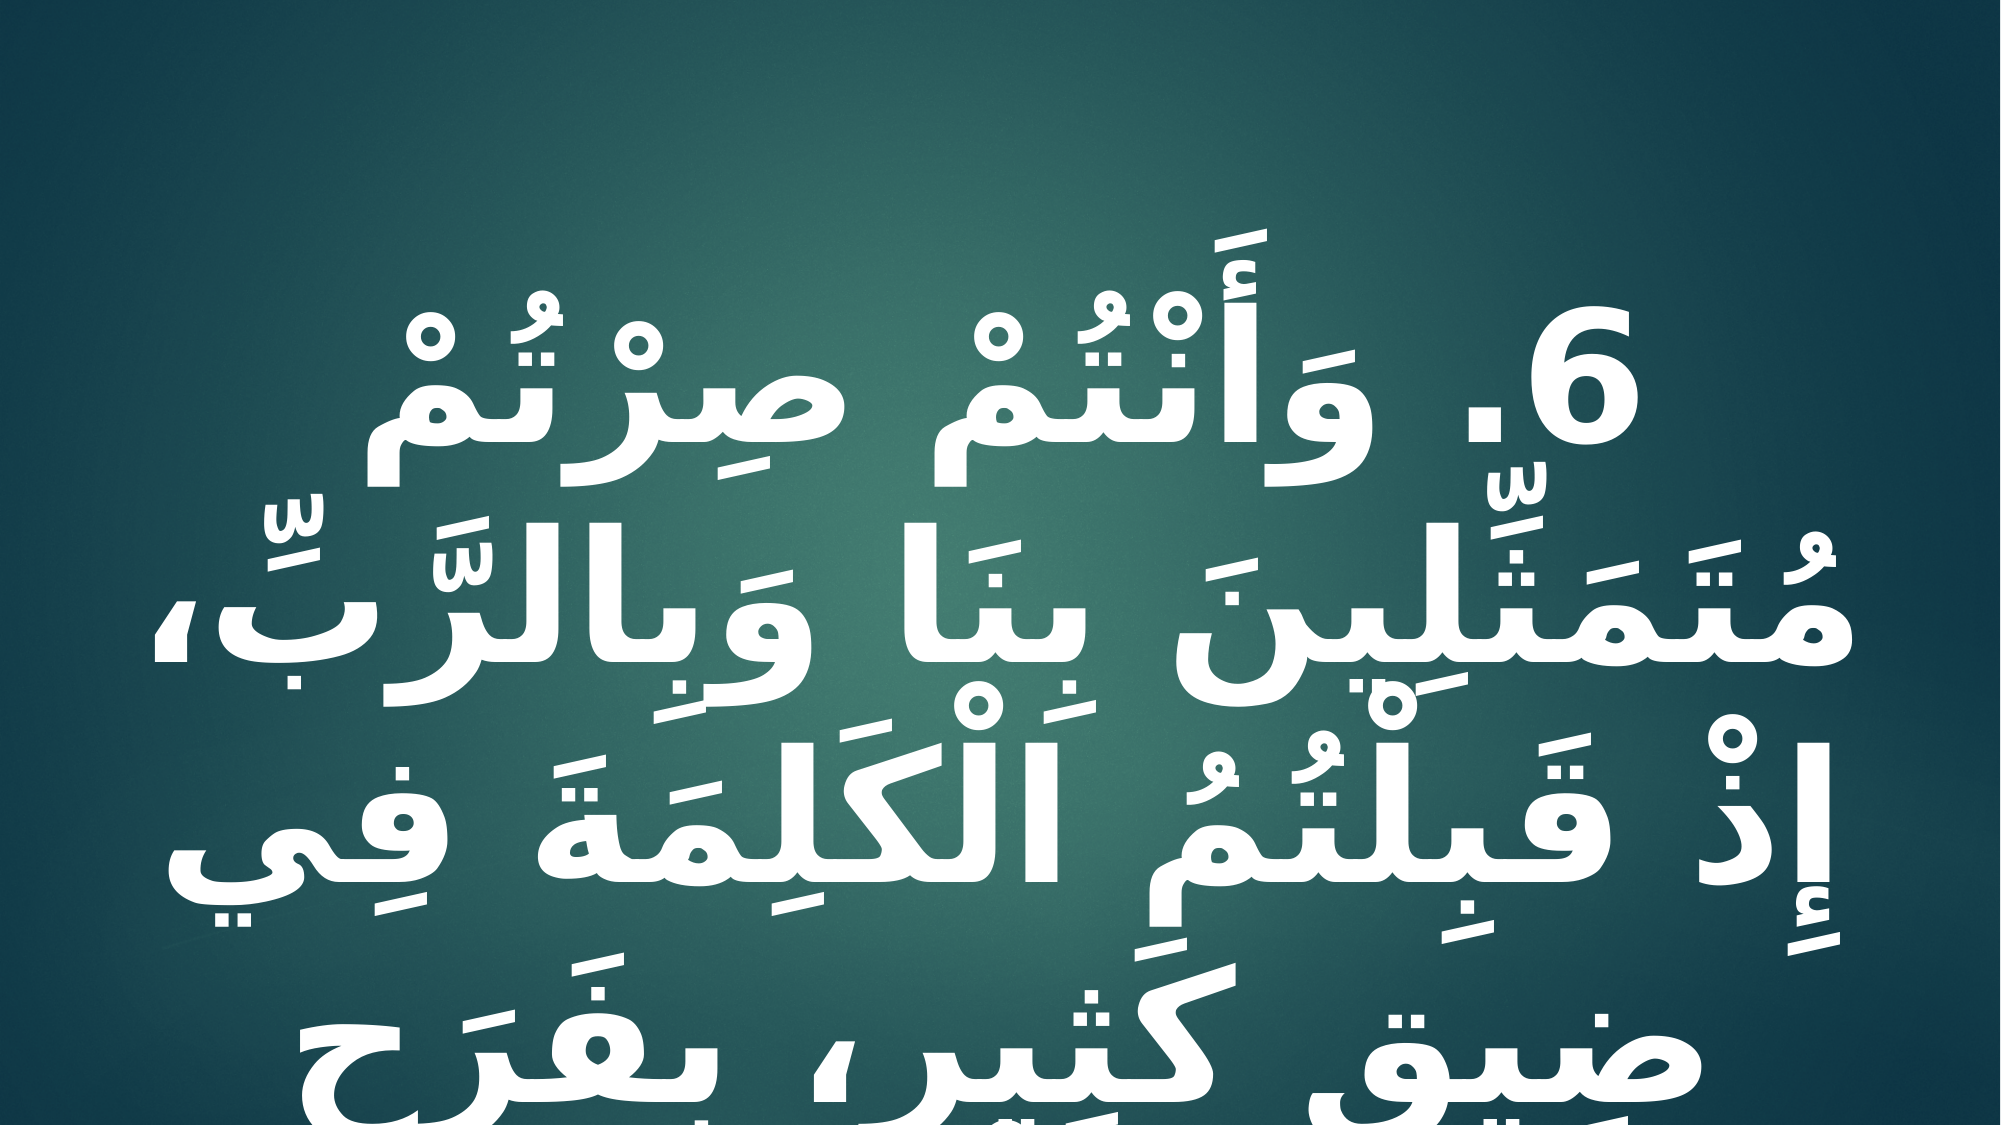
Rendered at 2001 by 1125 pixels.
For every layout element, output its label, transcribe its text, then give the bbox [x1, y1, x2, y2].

text_box 6. وَأَنْتُمْ صِرْتُمْ مُتَمَثِّلِينَ بِنَا وَبِالرَّبِّ، إِذْ قَبِلْتُمُ الْكَلِمَةَ فِي ضِيق كَثِيرٍ، بِفَرَحِ الرُّوحِ الْقُدُسِ، [39, 251, 1964, 1125]
